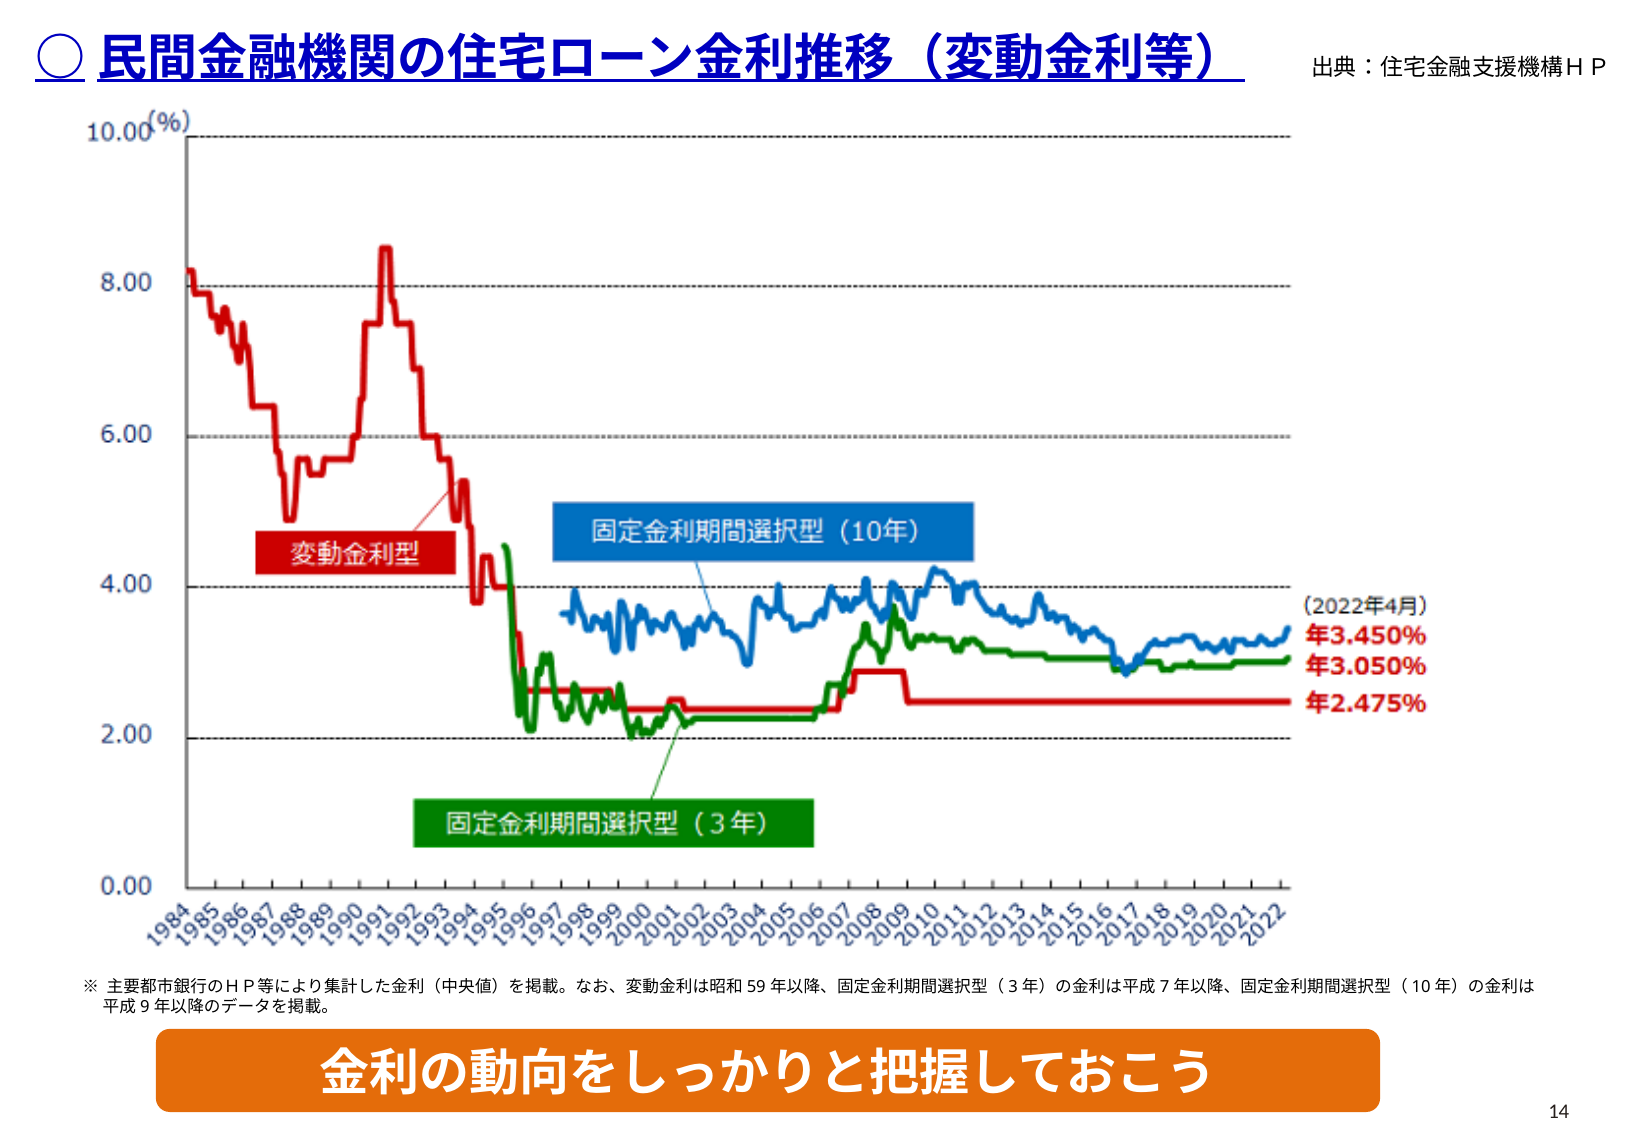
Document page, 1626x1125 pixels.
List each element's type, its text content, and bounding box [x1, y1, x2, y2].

text_box ※ 主要都市銀行のＨＰ等により集計した金利（中央値）を掲載。なお、変動金利は昭和59年以降、固定金利期間選択型（3年）の金利は平成7年以降、固定金利期間選択型（10年）の金利は 平成9年以降のデータを掲載。 [67, 968, 1550, 1023]
picture [77, 89, 1481, 966]
text_box ○民間金融機関の住宅ローン金利推移（変動金利等） 出典：住宅金融支援機構ＨＰ [20, 28, 694, 82]
text_box 金利の動向をしっかりと把握しておこう [154, 1027, 1382, 1114]
